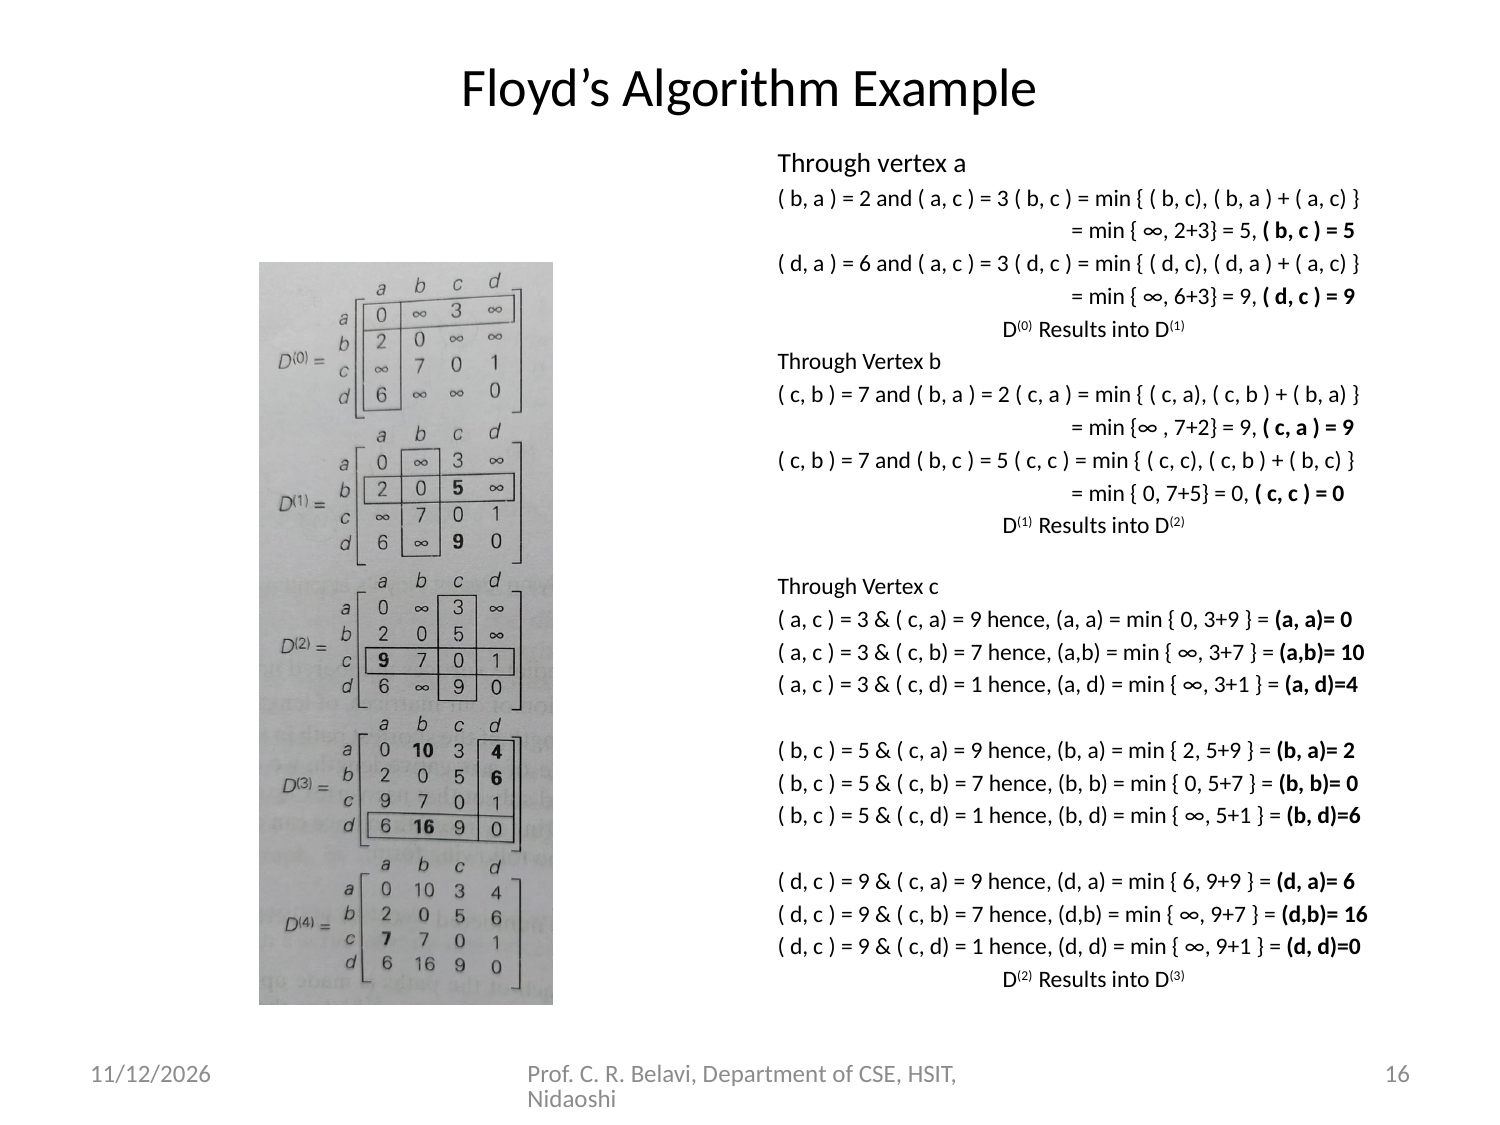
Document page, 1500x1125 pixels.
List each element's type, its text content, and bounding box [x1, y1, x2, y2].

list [259, 262, 554, 1006]
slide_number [75, 1042, 425, 1103]
slide_number 16 [1074, 1042, 1425, 1103]
title Floyd’s Algorithm Example [75, 45, 1425, 125]
footer Prof. C. R. Belavi, Department of CSE, HSIT, Nidaoshi [512, 1042, 988, 1103]
list Through vertex a ( b, a ) = 2 and ( a, c ) = 3 ( b, c ) = min { ( b, c), ( b, a ) + ( a, c) } = min { ∞, 2+3} = 5, ( b, c ) = 5 ( d, a ) = 6 and ( a, c ) = 3 ( d, c ) = min { ( d, c), ( d, a ) + ( a, c) } = min { ∞, 6+3} = 9, ( d, c ) = 9 D(0) Results into D(1) Through Vertex b ( c, b ) = 7 and ( b, a ) = 2 ( c, a ) = min { ( c, a), ( c, b ) + ( b, a) } = min {∞ , 7+2} = 9, ( c, a ) = 9 ( c, b ) = 7 and ( b, c ) = 5 ( c, c ) = min { ( c, c), ( c, b ) + ( b, c) } = min { 0, 7+5} = 0, ( c, c ) = 0 D(1) Results into D(2) Through Vertex c ( a, c ) = 3 & ( c, a) = 9 hence, (a, a) = min { 0, 3+9 } = (a, a)= 0 ( a, c ) = 3 & ( c, b) = 7 hence, (a,b) = min { ∞, 3+7 } = (a,b)= 10 ( a, c ) = 3 & ( c, d) = 1 hence, (a, d) = min { ∞, 3+1 } = (a, d)=4 ( b, c ) = 5 & ( c, a) = 9 hence, (b, a) = min { 2, 5+9 } = (b, a)= 2 ( b, c ) = 5 & ( c, b) = 7 hence, (b, b) = min { 0, 5+7 } = (b, b)= 0 ( b, c ) = 5 & ( c, d) = 1 hence, (b, d) = min { ∞, 5+1 } = (b, d)=6 ( d, c ) = 9 & ( c, a) = 9 hence, (d, a) = min { 6, 9+9 } = (d, a)= 6 ( d, c ) = 9 & ( c, b) = 7 hence, (d,b) = min { ∞, 9+7 } = (d,b)= 16 ( d, c ) = 9 & ( c, d) = 1 hence, (d, d) = min { ∞, 9+1 } = (d, d)=0 D(2) Results into D(3) [762, 137, 1425, 1005]
